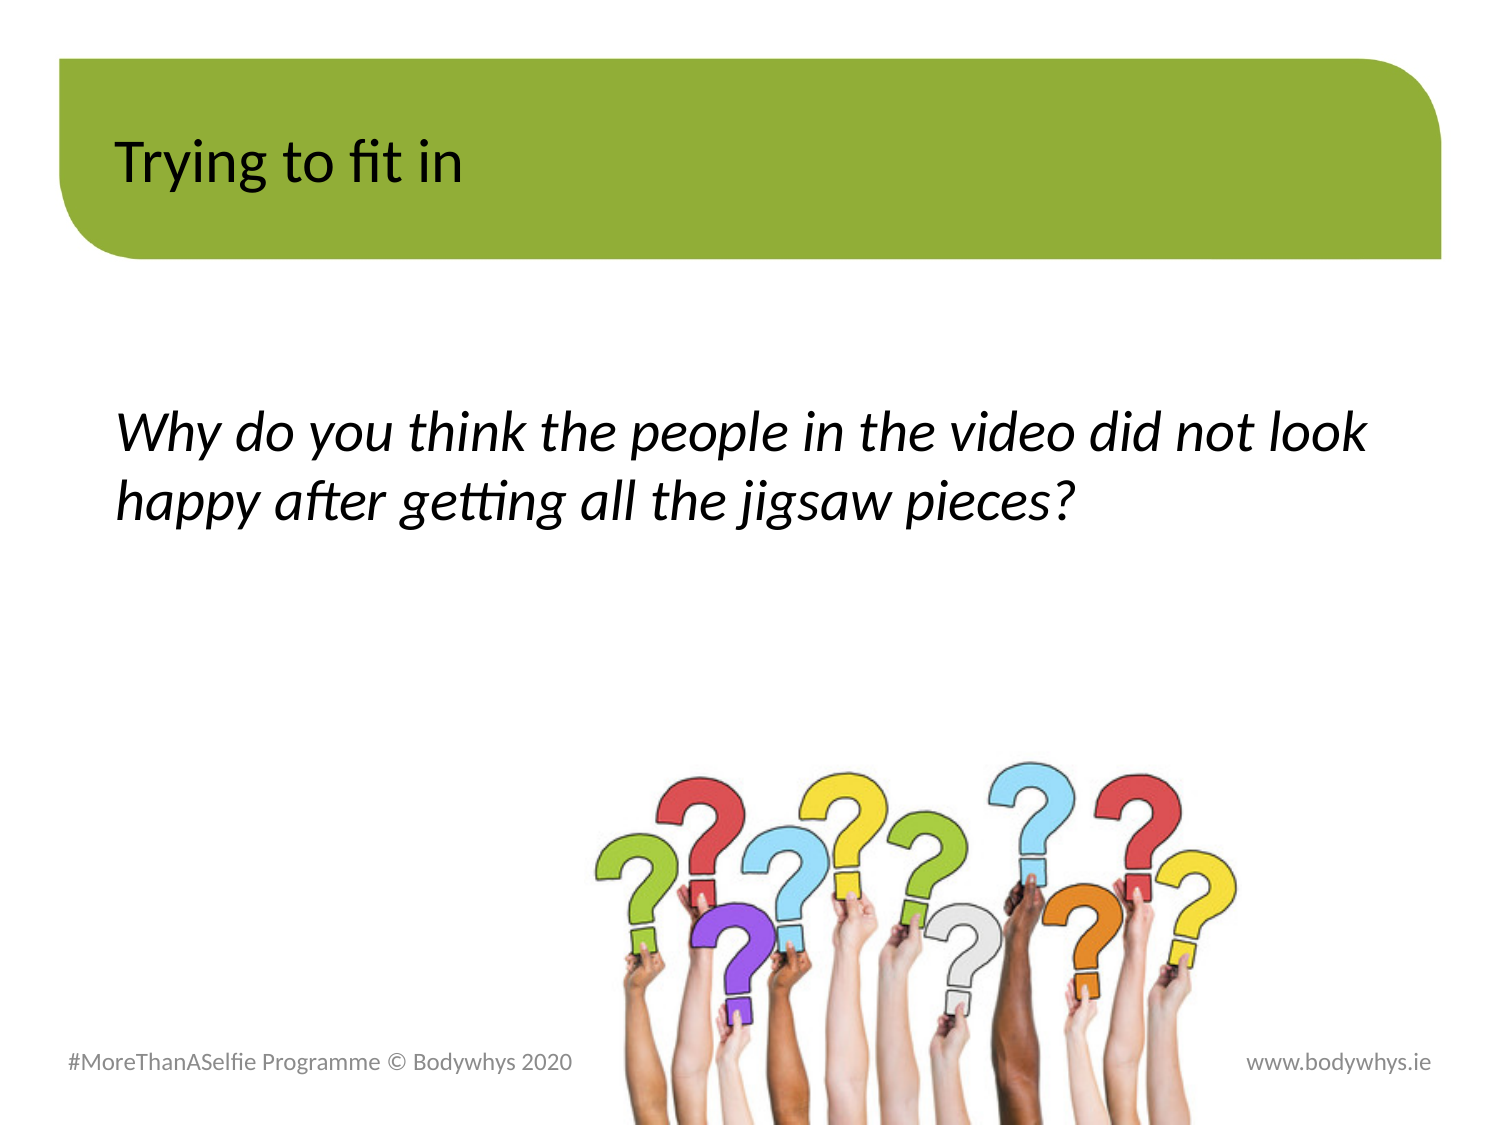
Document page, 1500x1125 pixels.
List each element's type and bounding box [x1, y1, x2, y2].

text_box [52, 1034, 1448, 1087]
picture [0, 0, 1500, 1125]
